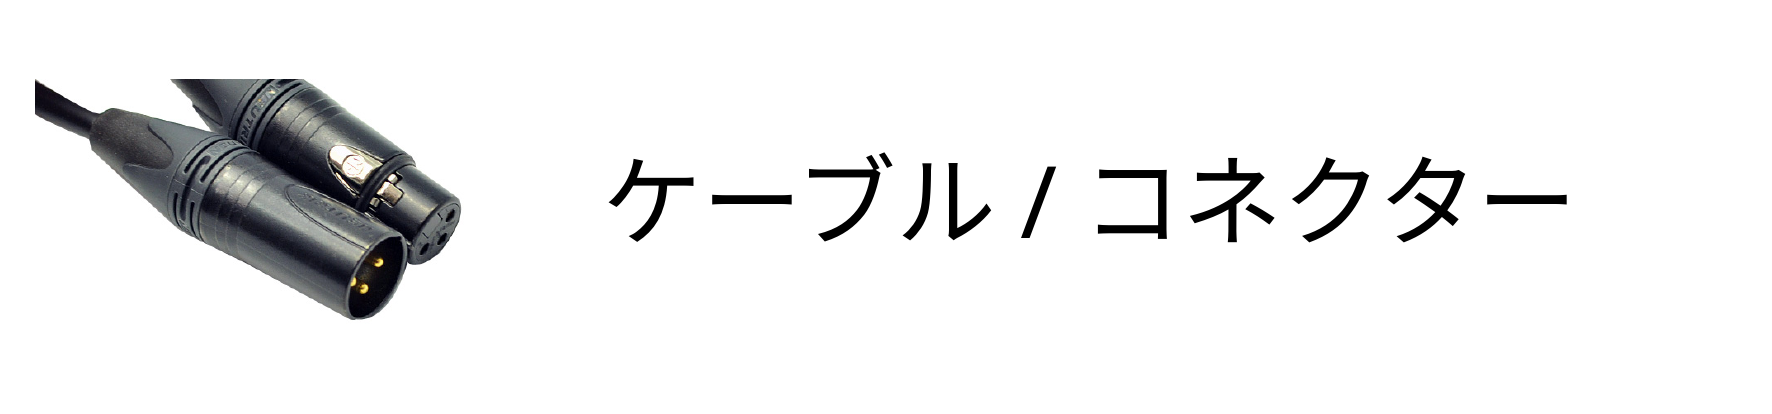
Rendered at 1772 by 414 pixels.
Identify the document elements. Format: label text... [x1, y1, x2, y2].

text_box ケーブル/コネクター [546, 110, 1635, 287]
picture [35, 78, 530, 327]
